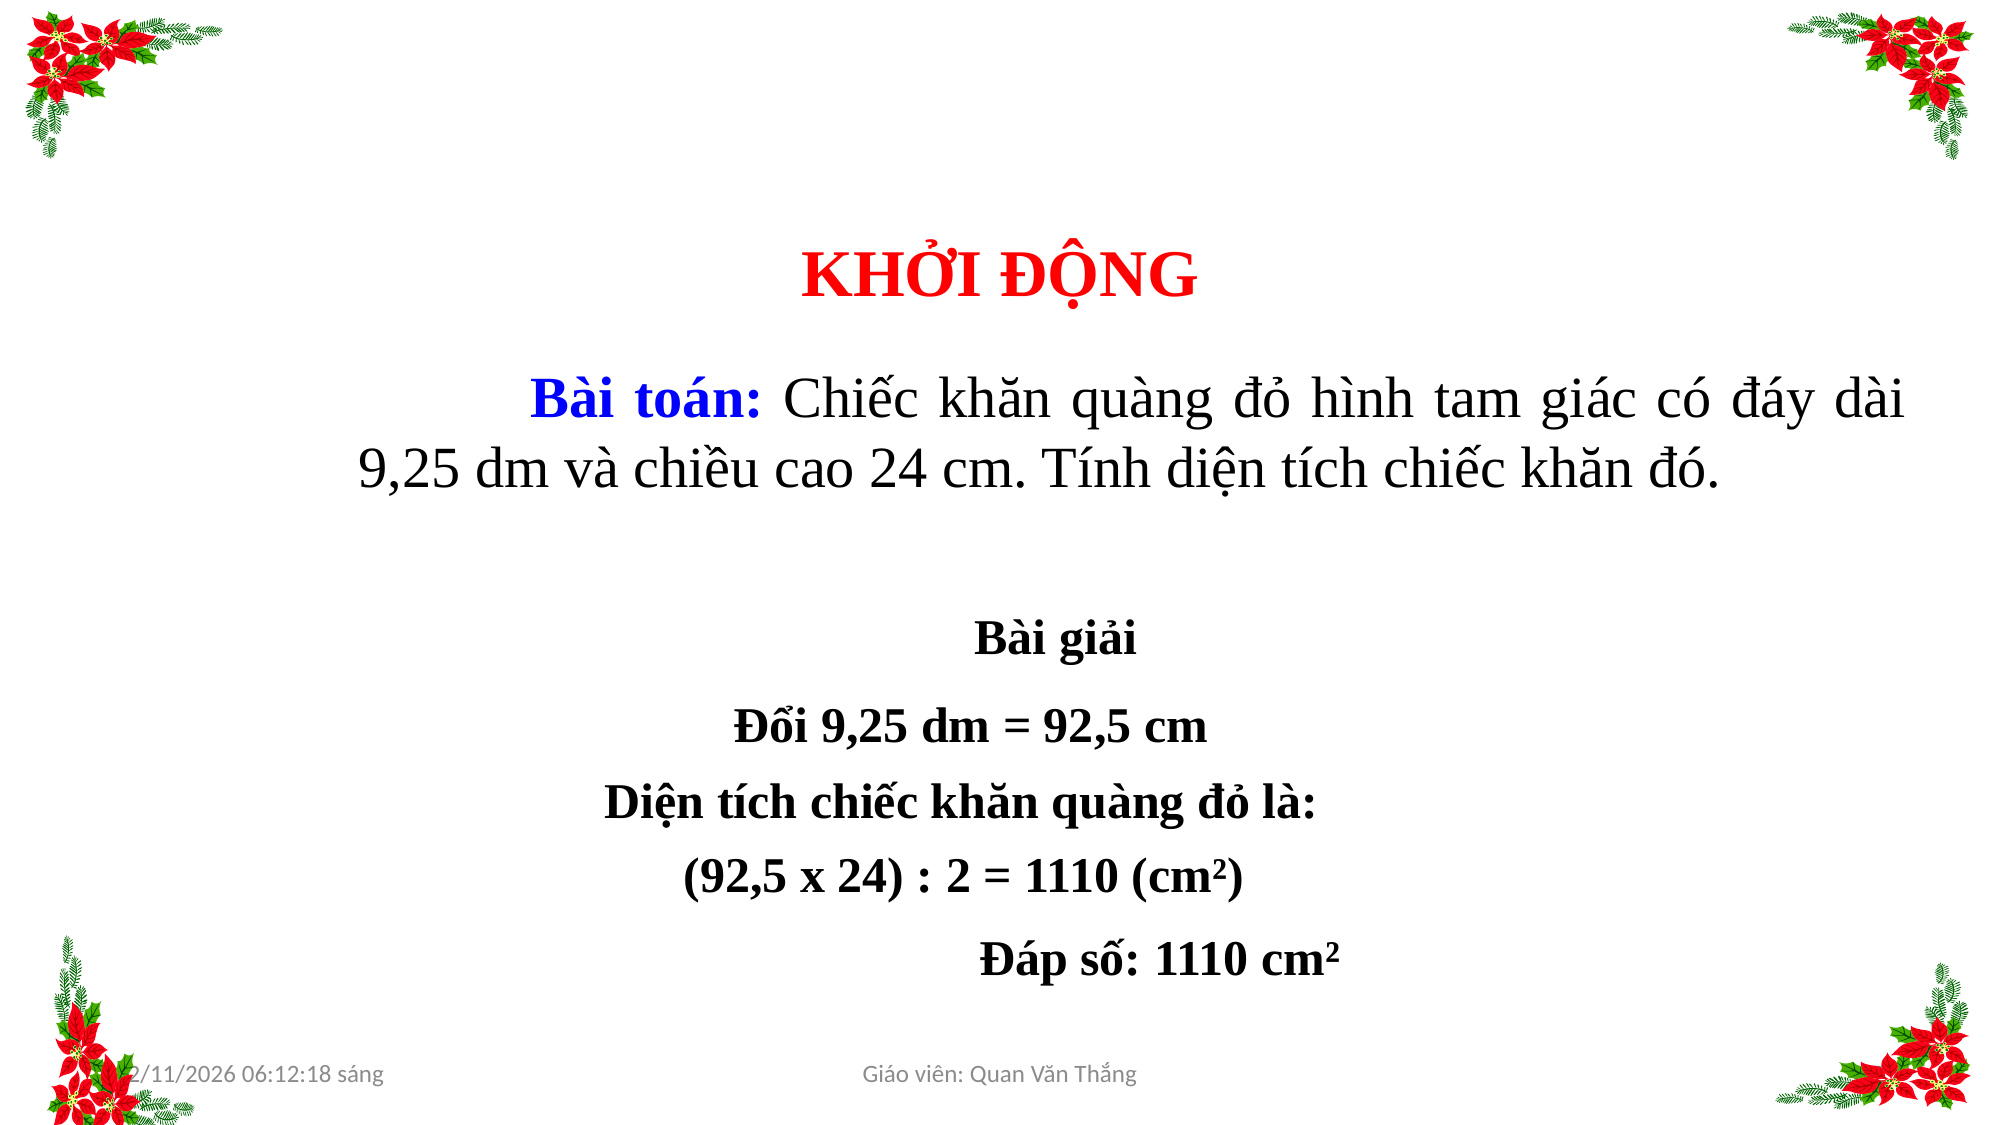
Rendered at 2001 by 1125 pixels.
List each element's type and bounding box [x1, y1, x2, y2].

text_box [7, 0, 1988, 1125]
